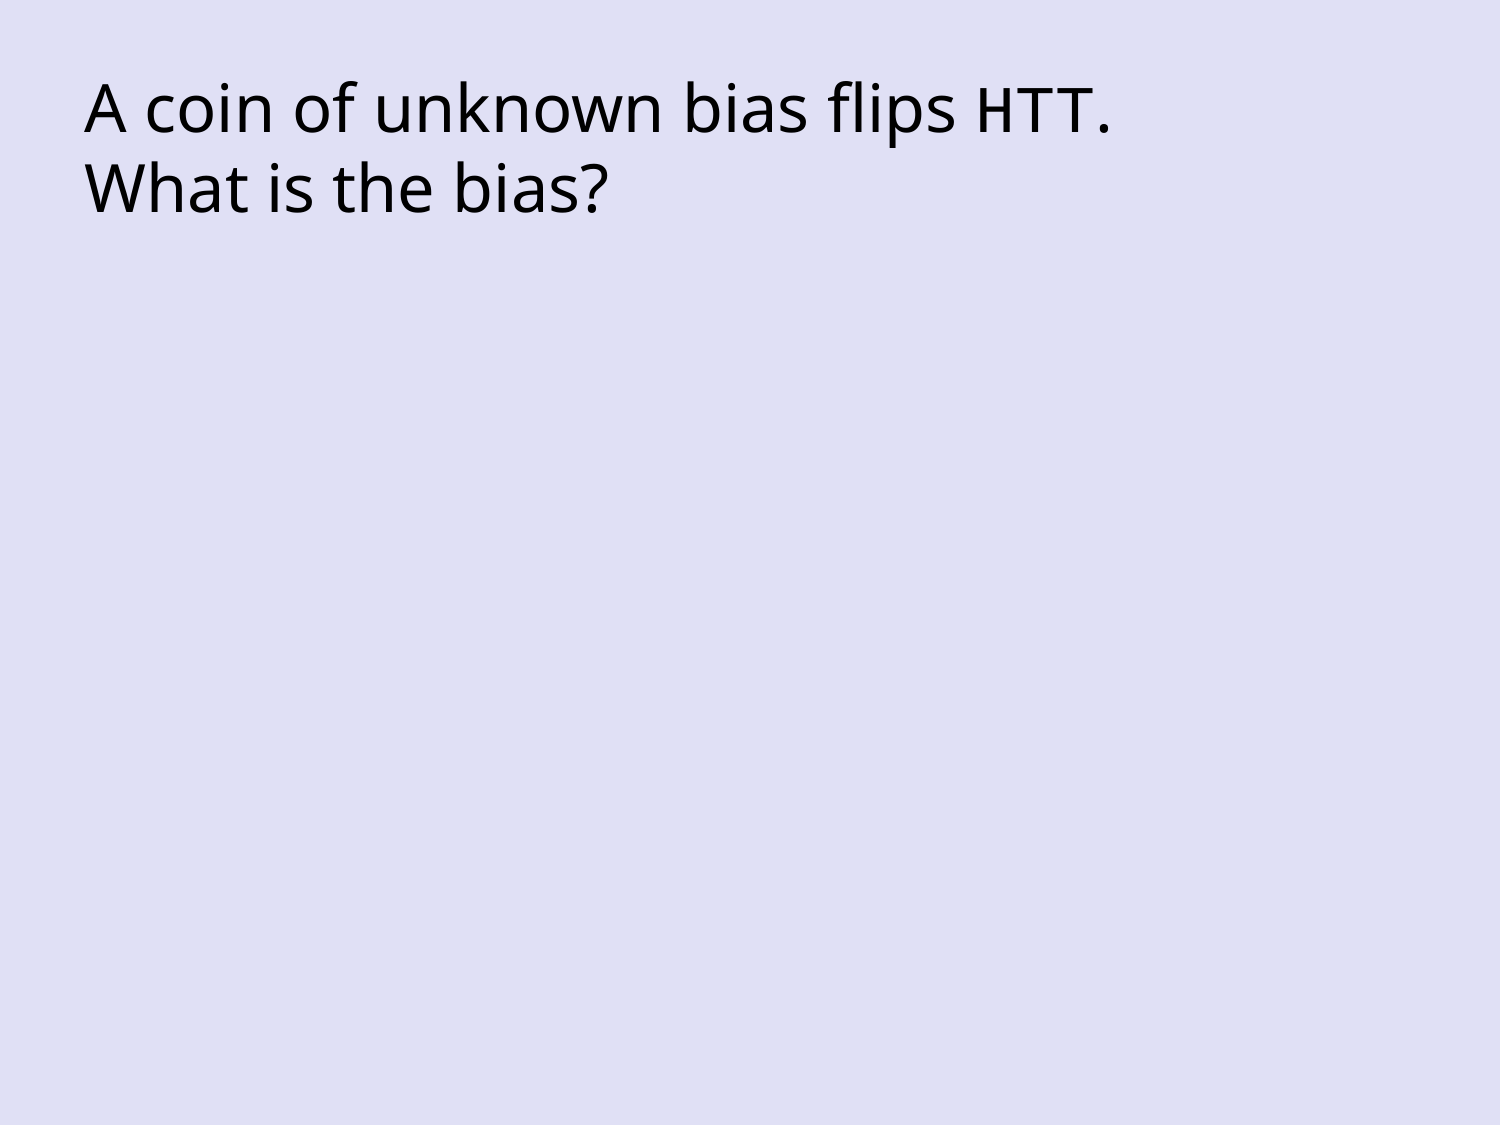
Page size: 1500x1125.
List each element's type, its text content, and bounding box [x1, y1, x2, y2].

text_box A coin of unknown bias flips HTT. What is the bias? [69, 58, 1443, 234]
